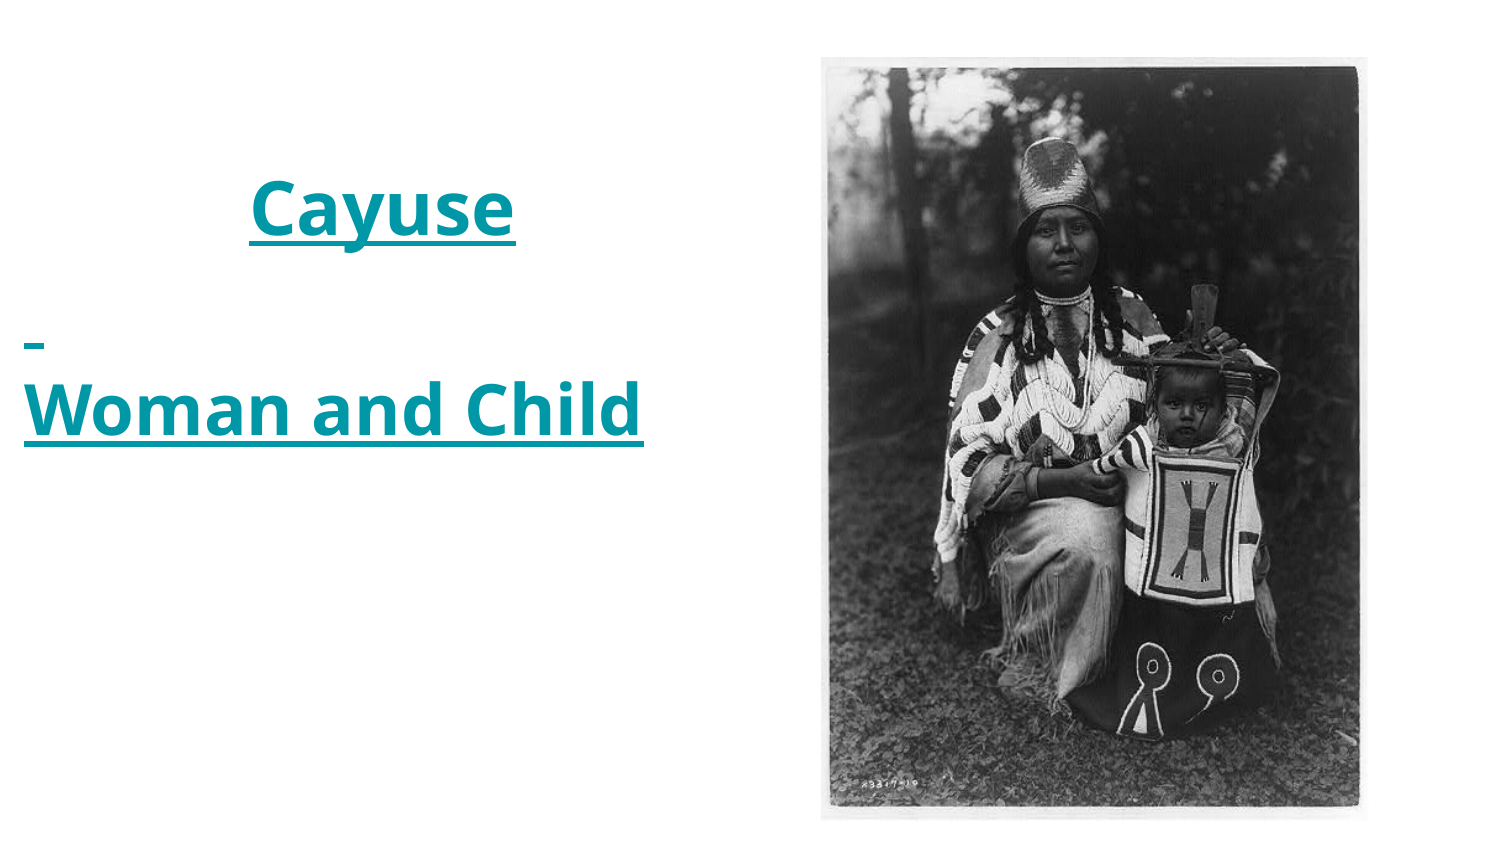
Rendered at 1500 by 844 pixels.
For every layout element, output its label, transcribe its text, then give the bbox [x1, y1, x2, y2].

text_box Cayuse Woman and Child [9, 114, 661, 508]
picture [819, 57, 1369, 822]
